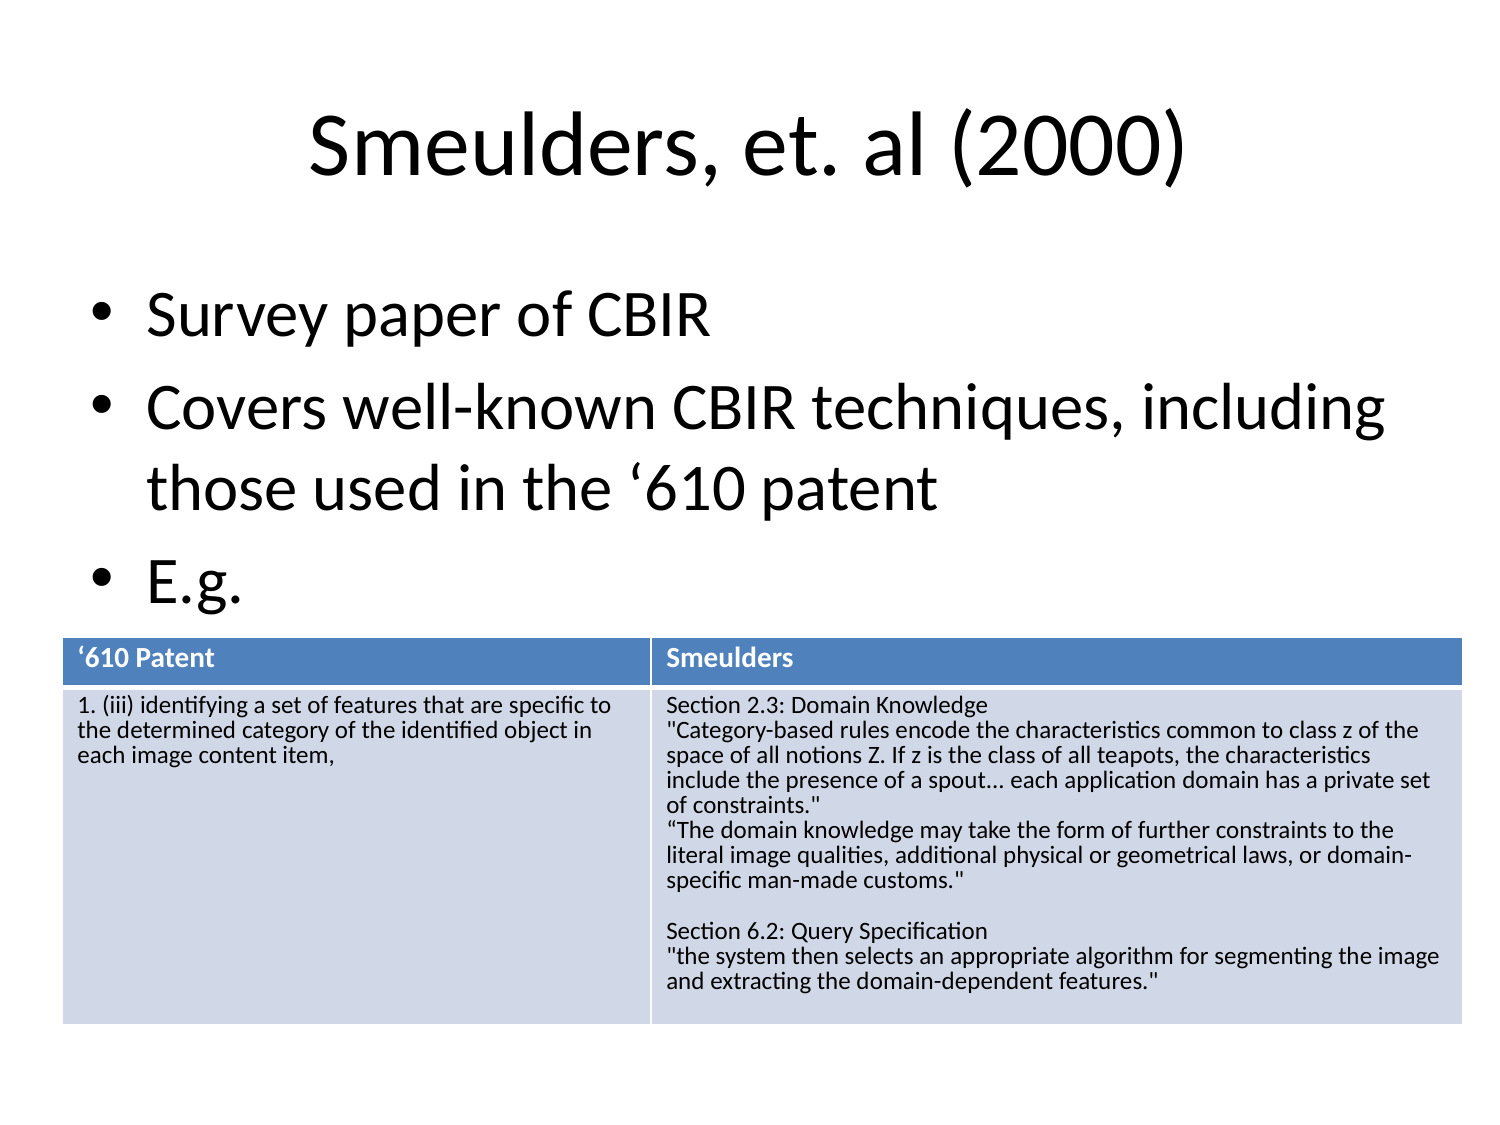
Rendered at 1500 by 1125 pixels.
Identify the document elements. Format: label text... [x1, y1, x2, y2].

table_header ‘610 Patent [63, 638, 650, 685]
title Smeulders, et. al (2000) [75, 45, 1425, 233]
table_cell 1. (iii) identifying a set of features that are specific to the determined category of the identified object in each image content item, [63, 690, 650, 1024]
table_cell Section 2.3: Domain Knowledge "Category-based rules encode the characteristics common to class z of the space of all notions Z. If z is the class of all teapots, the characteristics include the presence of a spout... each application domain has a private set of constraints." “The domain knowledge may take the form of further constraints to the literal image qualities, additional physical or geometrical laws, or domain-specific man-made customs." Section 6.2: Query Specification "the system then selects an appropriate algorithm for segmenting the image and extracting the domain-dependent features." [652, 690, 1462, 1024]
list Survey paper of CBIR Covers well-known CBIR techniques, including those used in the ‘610 patent E.g. [75, 262, 1425, 637]
table_header Smeulders [652, 638, 1462, 685]
